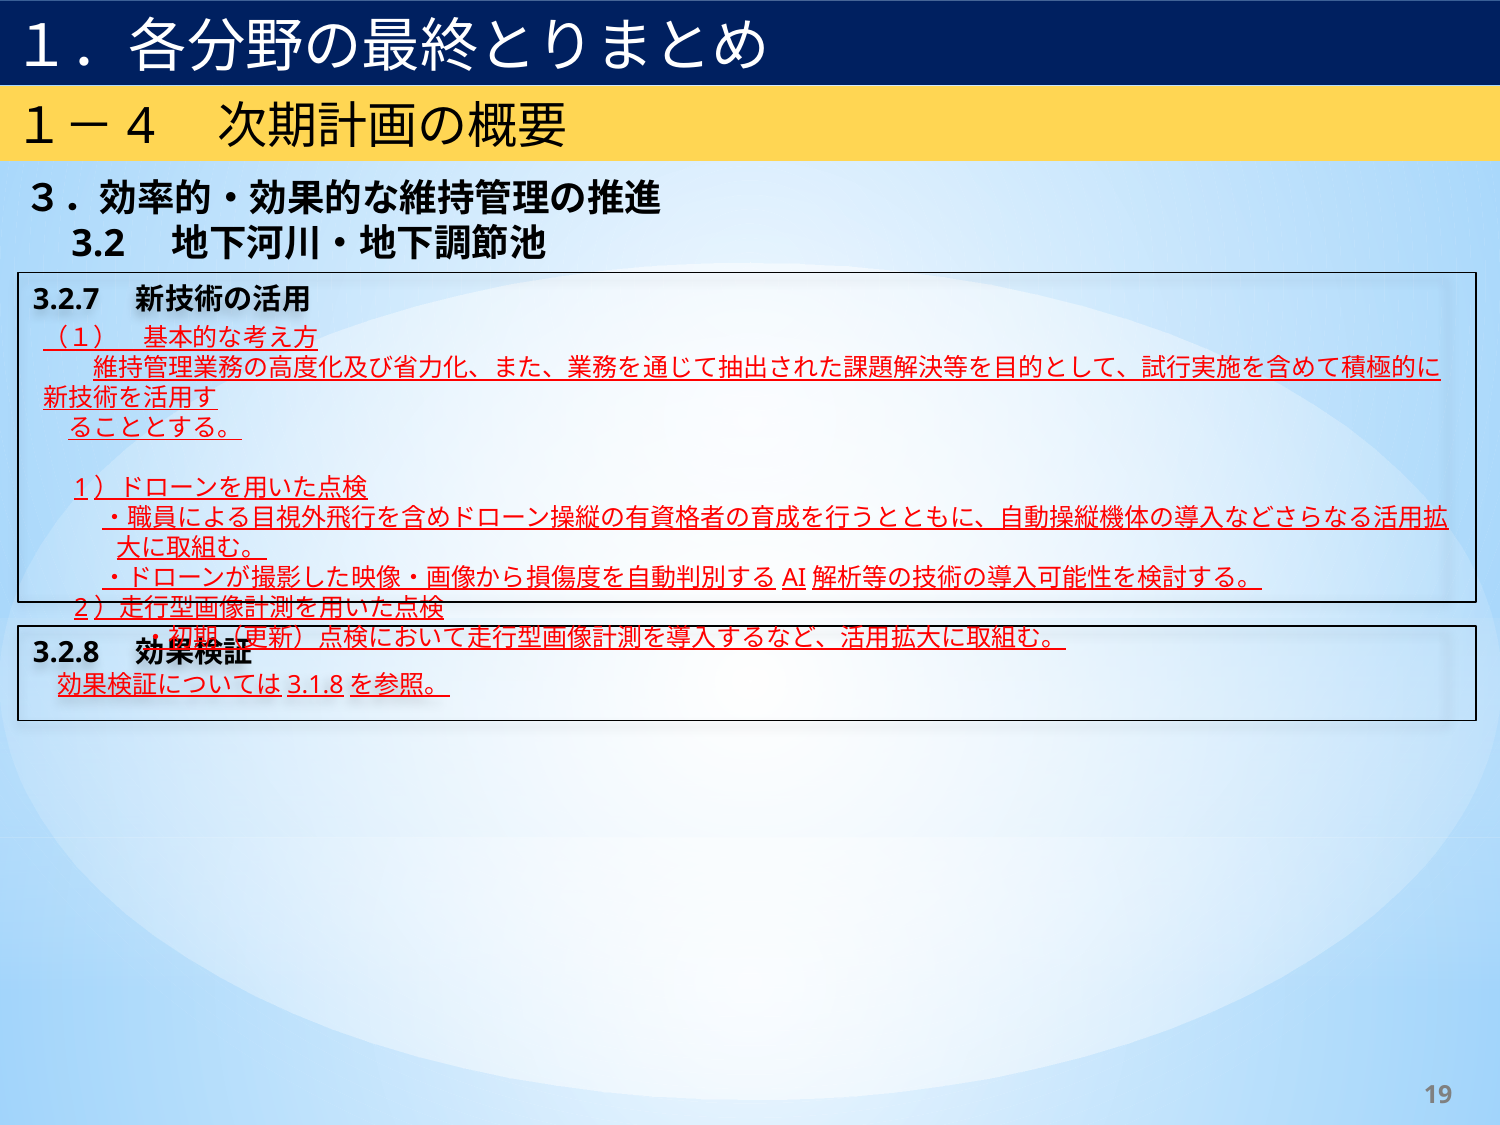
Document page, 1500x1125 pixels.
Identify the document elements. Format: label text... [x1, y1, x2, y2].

text_box １－4 次期計画の概要 [0, 86, 1500, 161]
text_box １．各分野の最終とりまとめ [0, 0, 1500, 85]
text_box 3.2.8 効果検証 効果検証については3.1.8を参照。 [17, 625, 1477, 721]
text_box 3.2.7 新技術の活用 [17, 272, 1477, 603]
text_box ３．効率的・効果的な維持管理の推進 3.2 地下河川・地下調節池 [10, 166, 1329, 272]
text_box （１） 基本的な考え方 維持管理業務の高度化及び省力化、また、業務を通じて抽出された課題解決等を目的として、試行実施を含めて積極的に新技術を活用す ることとする。 1）ドローンを用いた点検 ・職員による⽬視外⾶⾏を含めドローン操縦の有資格者の育成を⾏うとともに、⾃動操縦機体の導⼊などさらなる活⽤拡⼤に取組む。 ・ドローンが撮影した映像・画像から損傷度を⾃動判別するAI解析等の技術の導⼊可能性を検討する。 2）走行型画像計測を用いた点検 ・初期（更新）点検において走行型画像計測を導入するなど、活用拡大に取組む。 [28, 603, 1477, 659]
slide_number 19 [1374, 1065, 1500, 1125]
